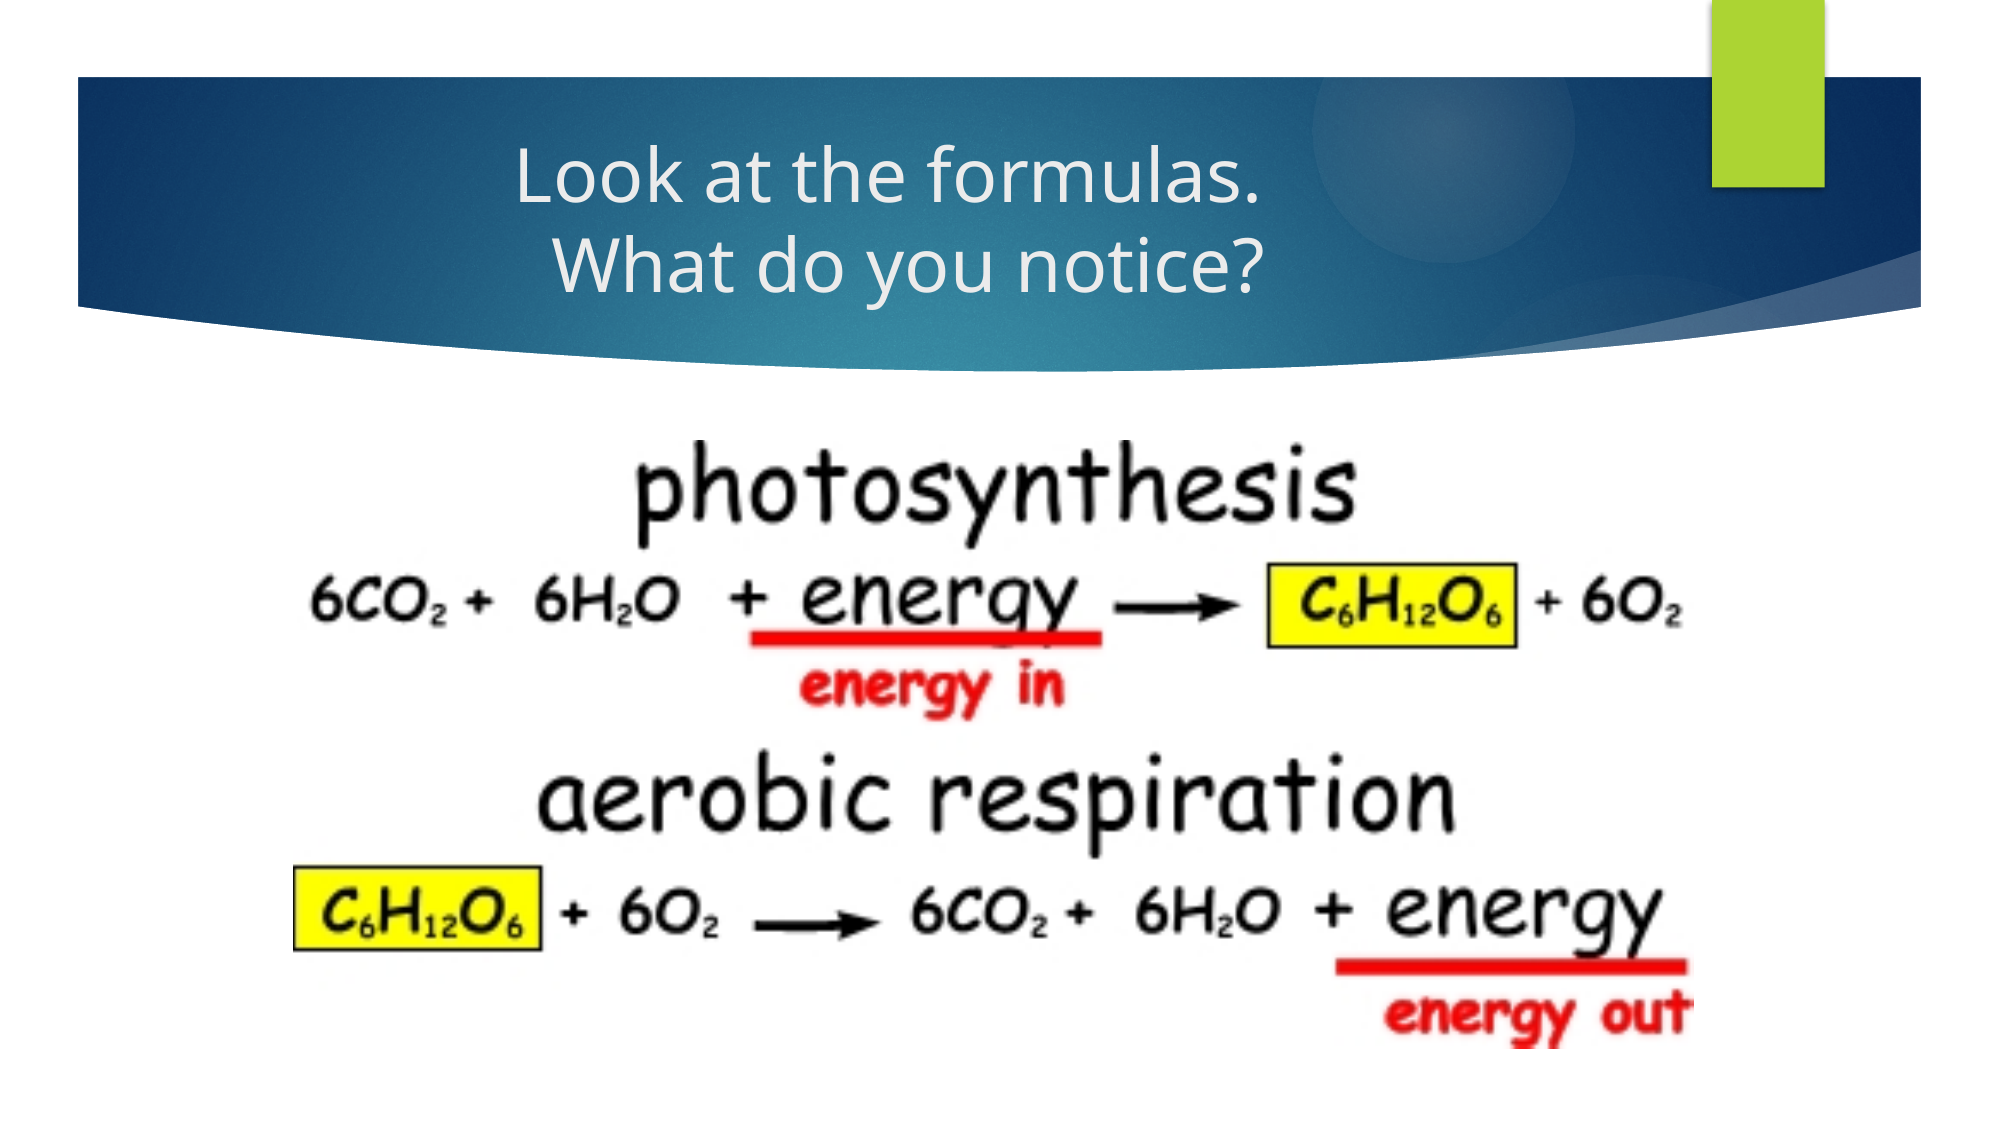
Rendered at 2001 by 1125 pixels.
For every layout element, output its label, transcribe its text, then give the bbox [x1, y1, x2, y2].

title Look at the formulas. What do you notice? [189, 159, 1627, 276]
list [293, 440, 1695, 1049]
